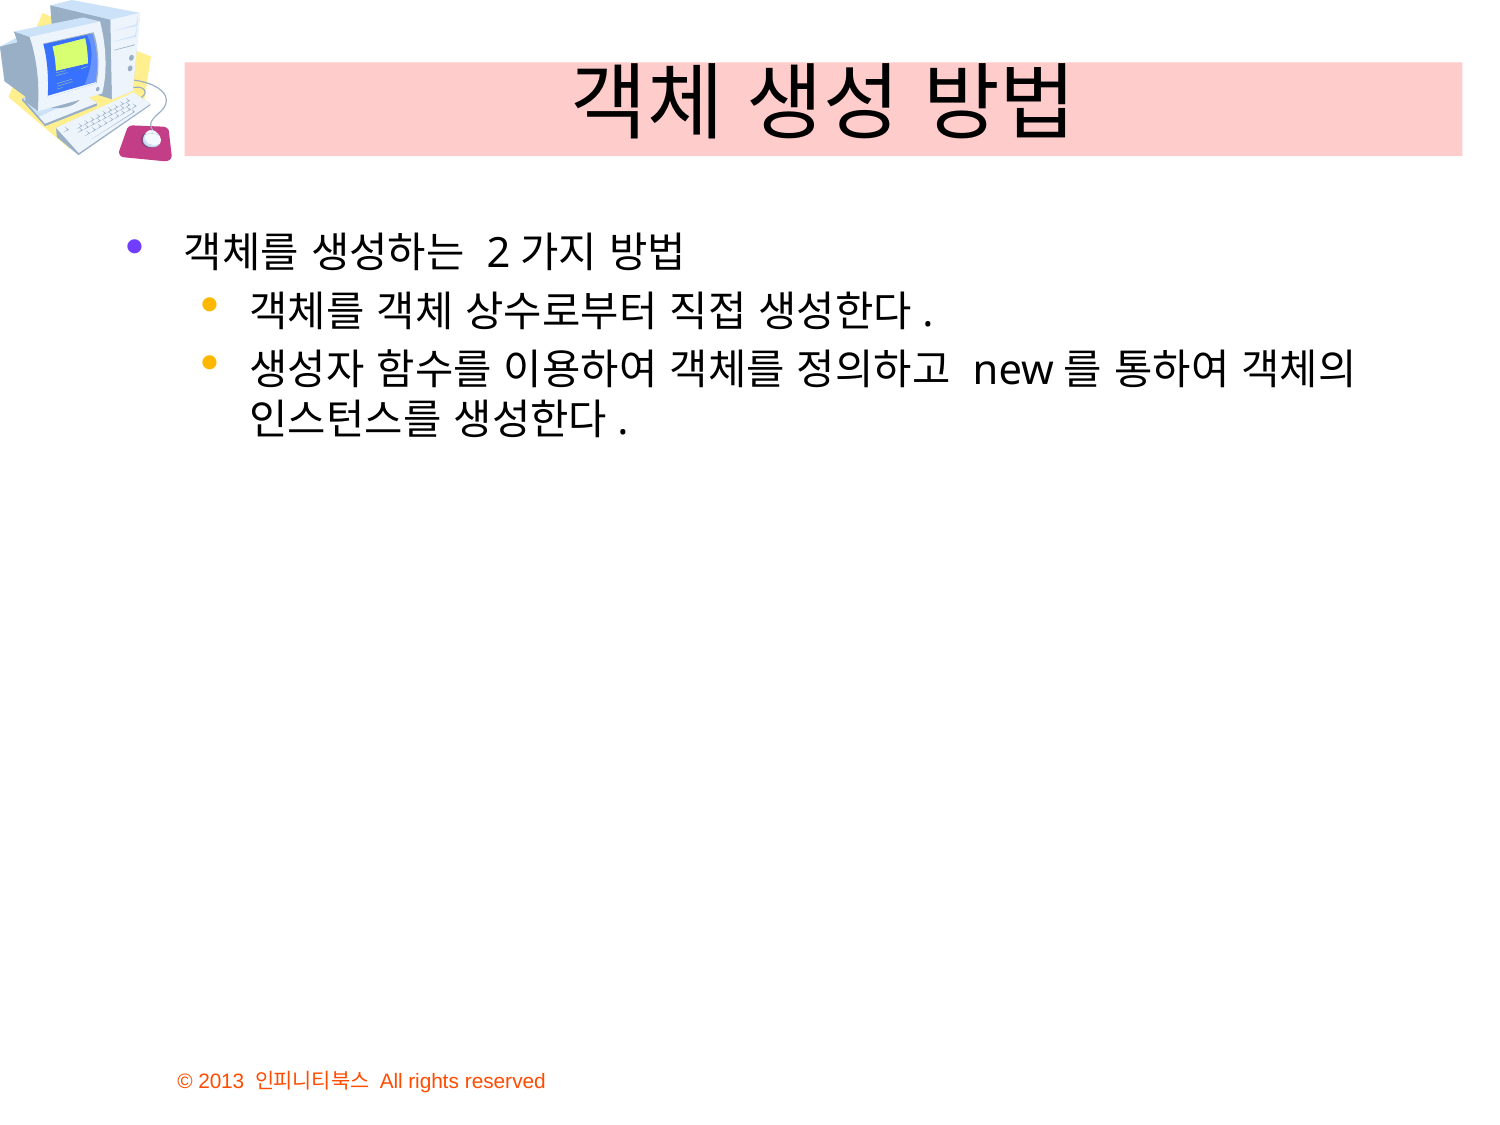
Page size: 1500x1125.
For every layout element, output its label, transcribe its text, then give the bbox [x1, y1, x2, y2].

title 객체 생성 방법 [184, 62, 1463, 157]
list 객체를 생성하는 2가지 방법 객체를 객체 상수로부터 직접 생성한다. 생성자 함수를 이용하여 객체를 정의하고 new를 통하여 객체의 인스턴스를 생성한다. [112, 218, 1460, 900]
